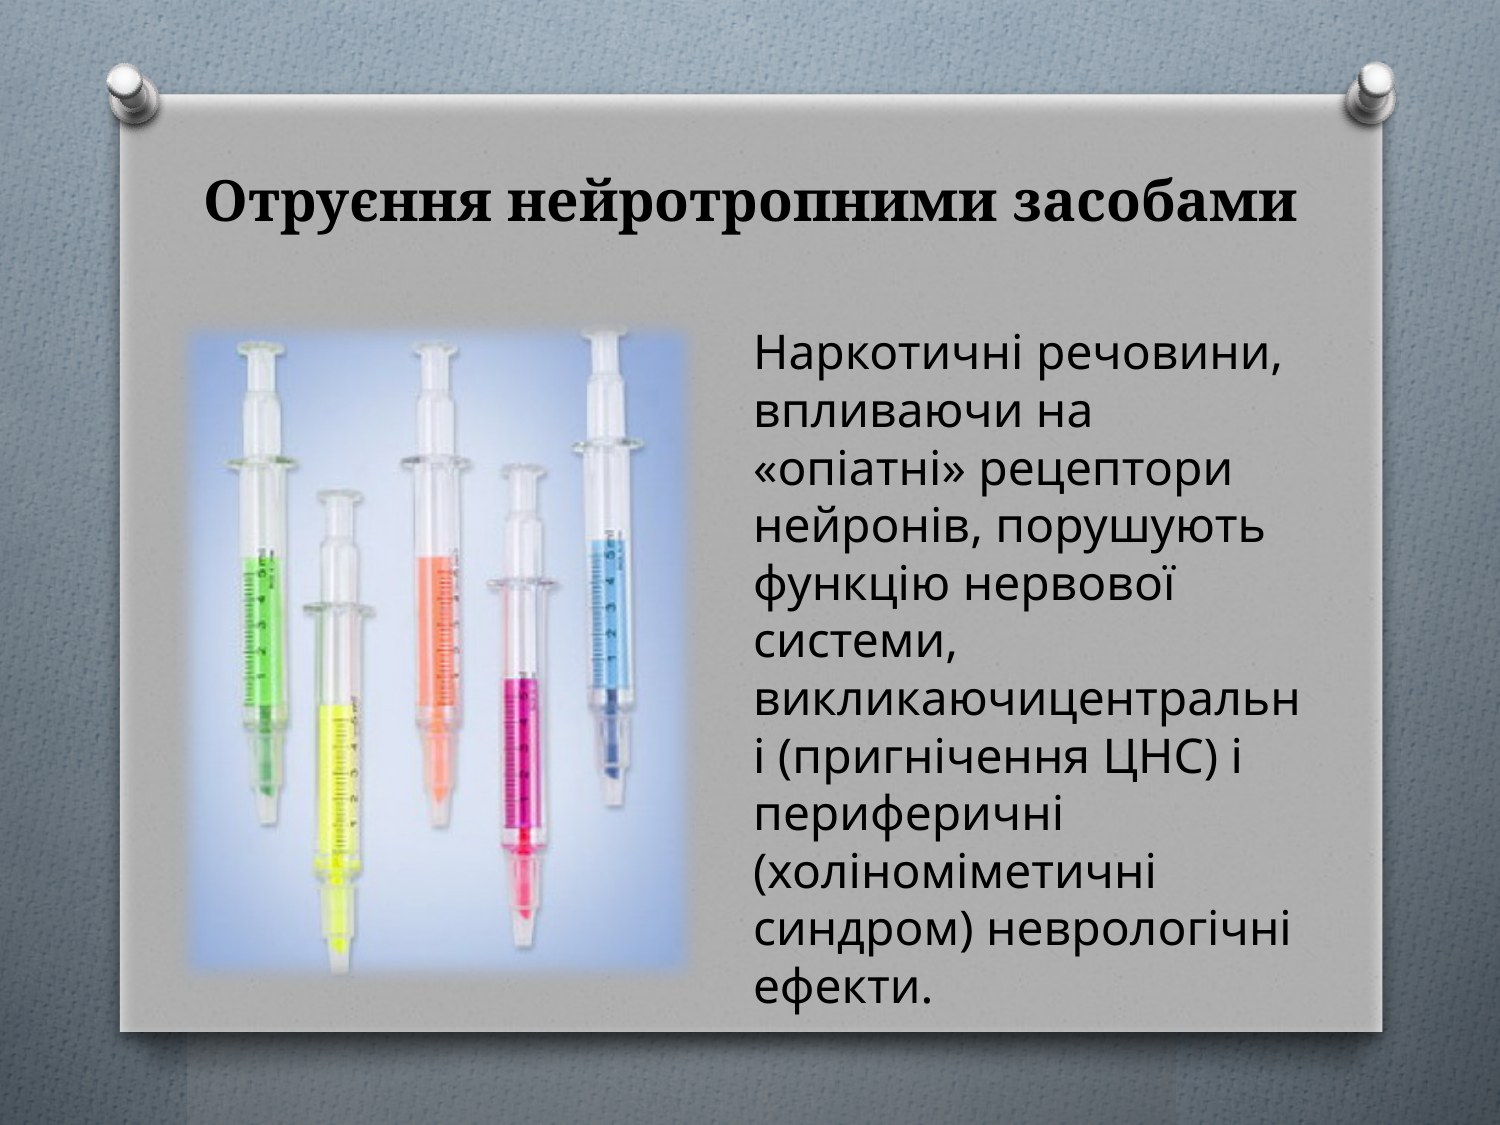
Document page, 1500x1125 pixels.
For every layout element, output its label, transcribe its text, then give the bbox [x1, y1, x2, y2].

list Наркотичні речовини, впливаючи на «опіатні» рецептори нейронів, порушують функцію нервової системи, викликаючицентральні (пригнічення ЦНС) і периферичні (холіноміметичні синдром) неврологічні ефекти. [738, 314, 1329, 1024]
picture [1317, 35, 1439, 156]
picture [75, 29, 198, 153]
picture [170, 314, 703, 988]
title Отруєння нейротропними засобами [179, 134, 1323, 332]
